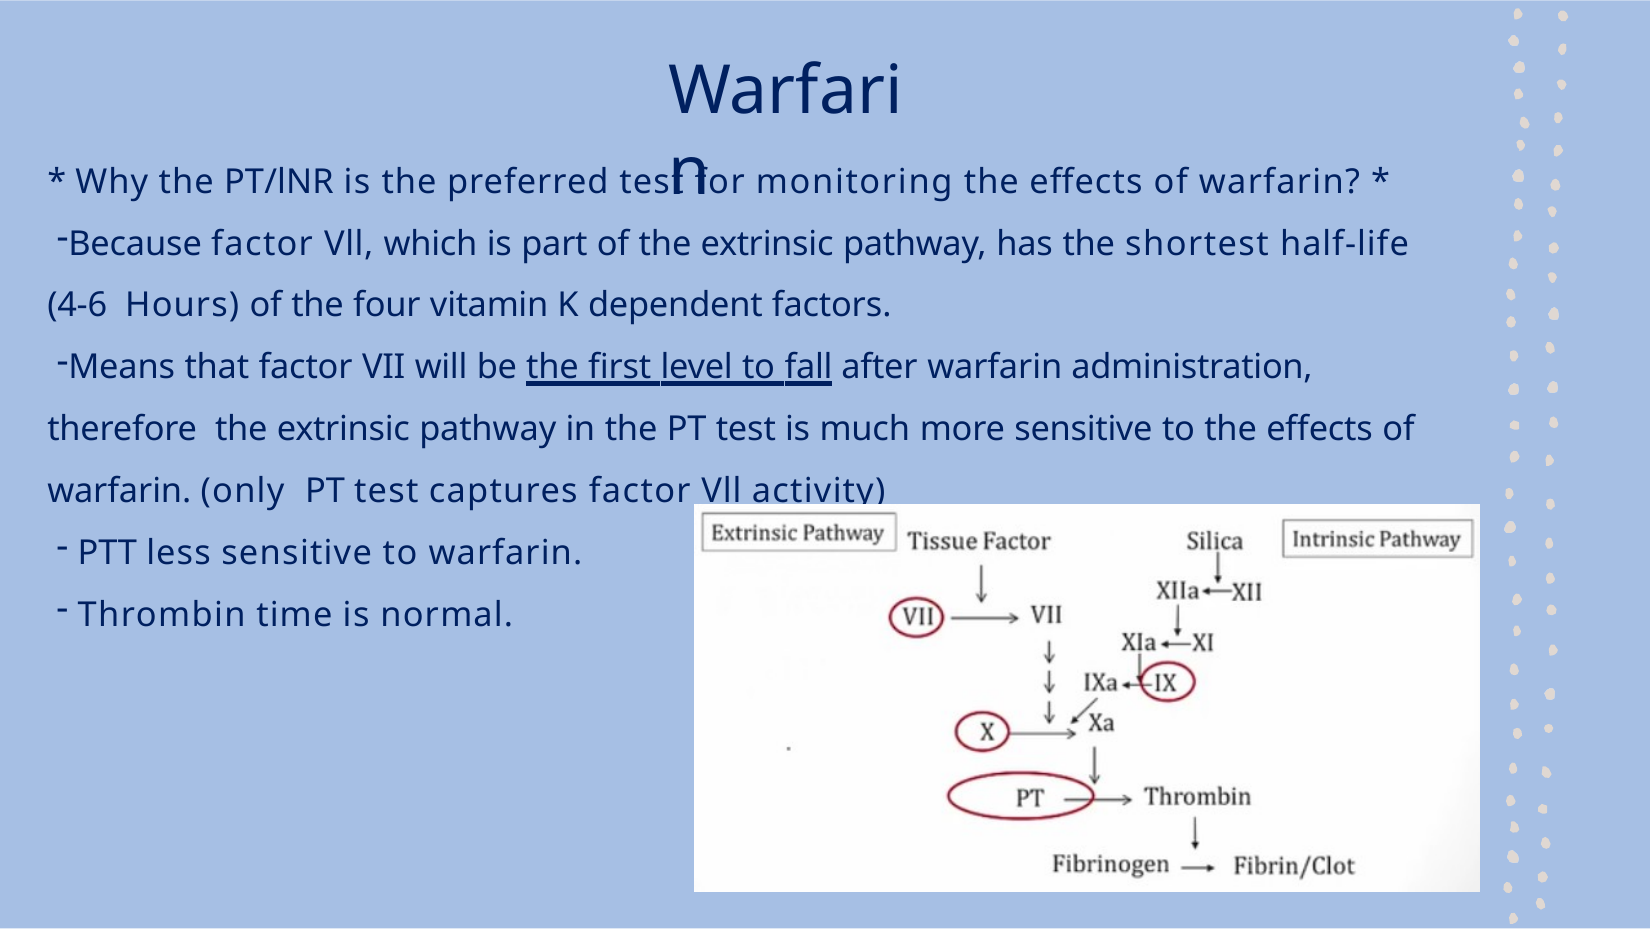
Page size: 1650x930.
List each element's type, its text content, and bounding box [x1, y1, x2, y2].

picture [1547, 381, 1558, 393]
text_box * Why the PT/lNR is the preferred test for monitoring the effects of warfarin? * Because factor Vll, which is part of the extrinsic pathway, has the shortest half-life (4-6 Hours) of the four vitamin K dependent factors. Means that factor VII will be the first level to fall after warfarin administration, therefore the extrinsic pathway in the PT test is much more sensitive to the effects of warfarin. (only PT test captures factor Vll activity) PTT less sensitive to warfarin. Thrombin time is normal. [45, 136, 1426, 633]
picture [1508, 35, 1519, 46]
picture [1544, 688, 1555, 700]
picture [694, 504, 1480, 892]
picture [1507, 850, 1519, 863]
picture [1508, 383, 1519, 395]
title Warfarin [665, 42, 928, 136]
picture [1513, 61, 1525, 73]
picture [1504, 521, 1516, 533]
picture [1548, 307, 1559, 320]
picture [1512, 169, 1524, 182]
